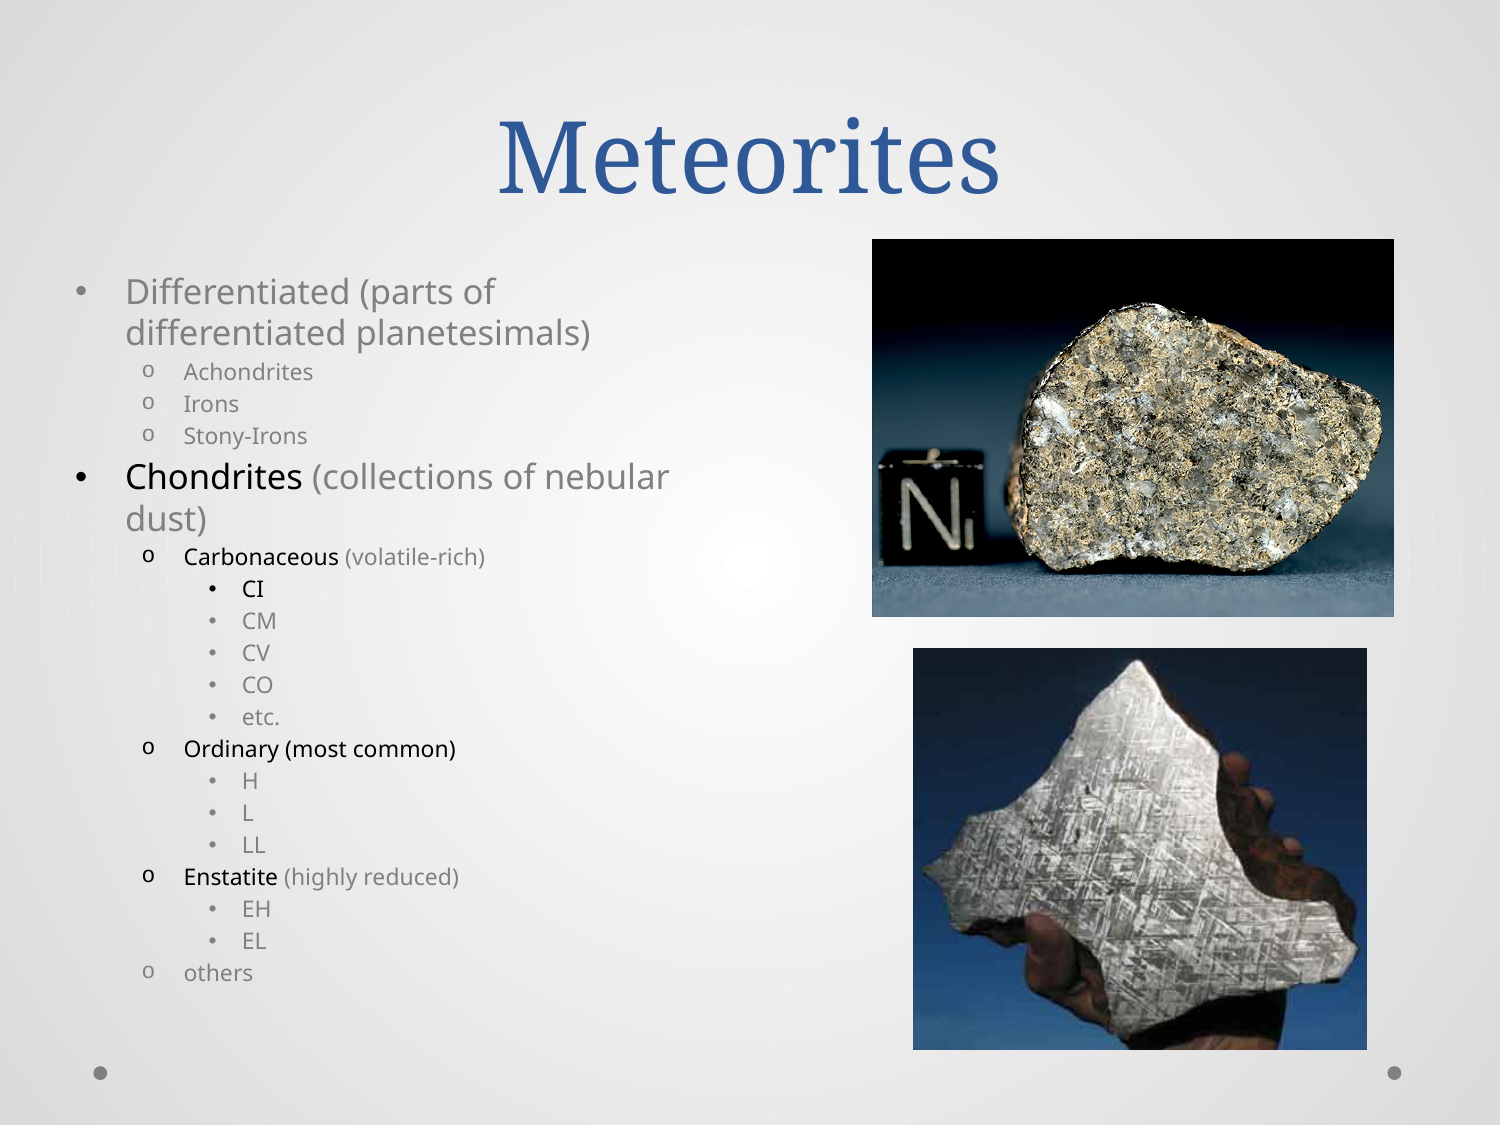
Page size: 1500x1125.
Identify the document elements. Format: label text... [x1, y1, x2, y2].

picture [872, 239, 1395, 618]
list Differentiated (parts of differentiated planetesimals) Achondrites Irons Stony-Irons Chondrites (collections of nebular dust) Carbonaceous (volatile-rich) CI CM CV CO etc. Ordinary (most common) H L LL Enstatite (highly reduced) EH EL others [60, 262, 723, 1005]
title Meteorites [75, 88, 1425, 222]
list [912, 645, 1367, 1051]
